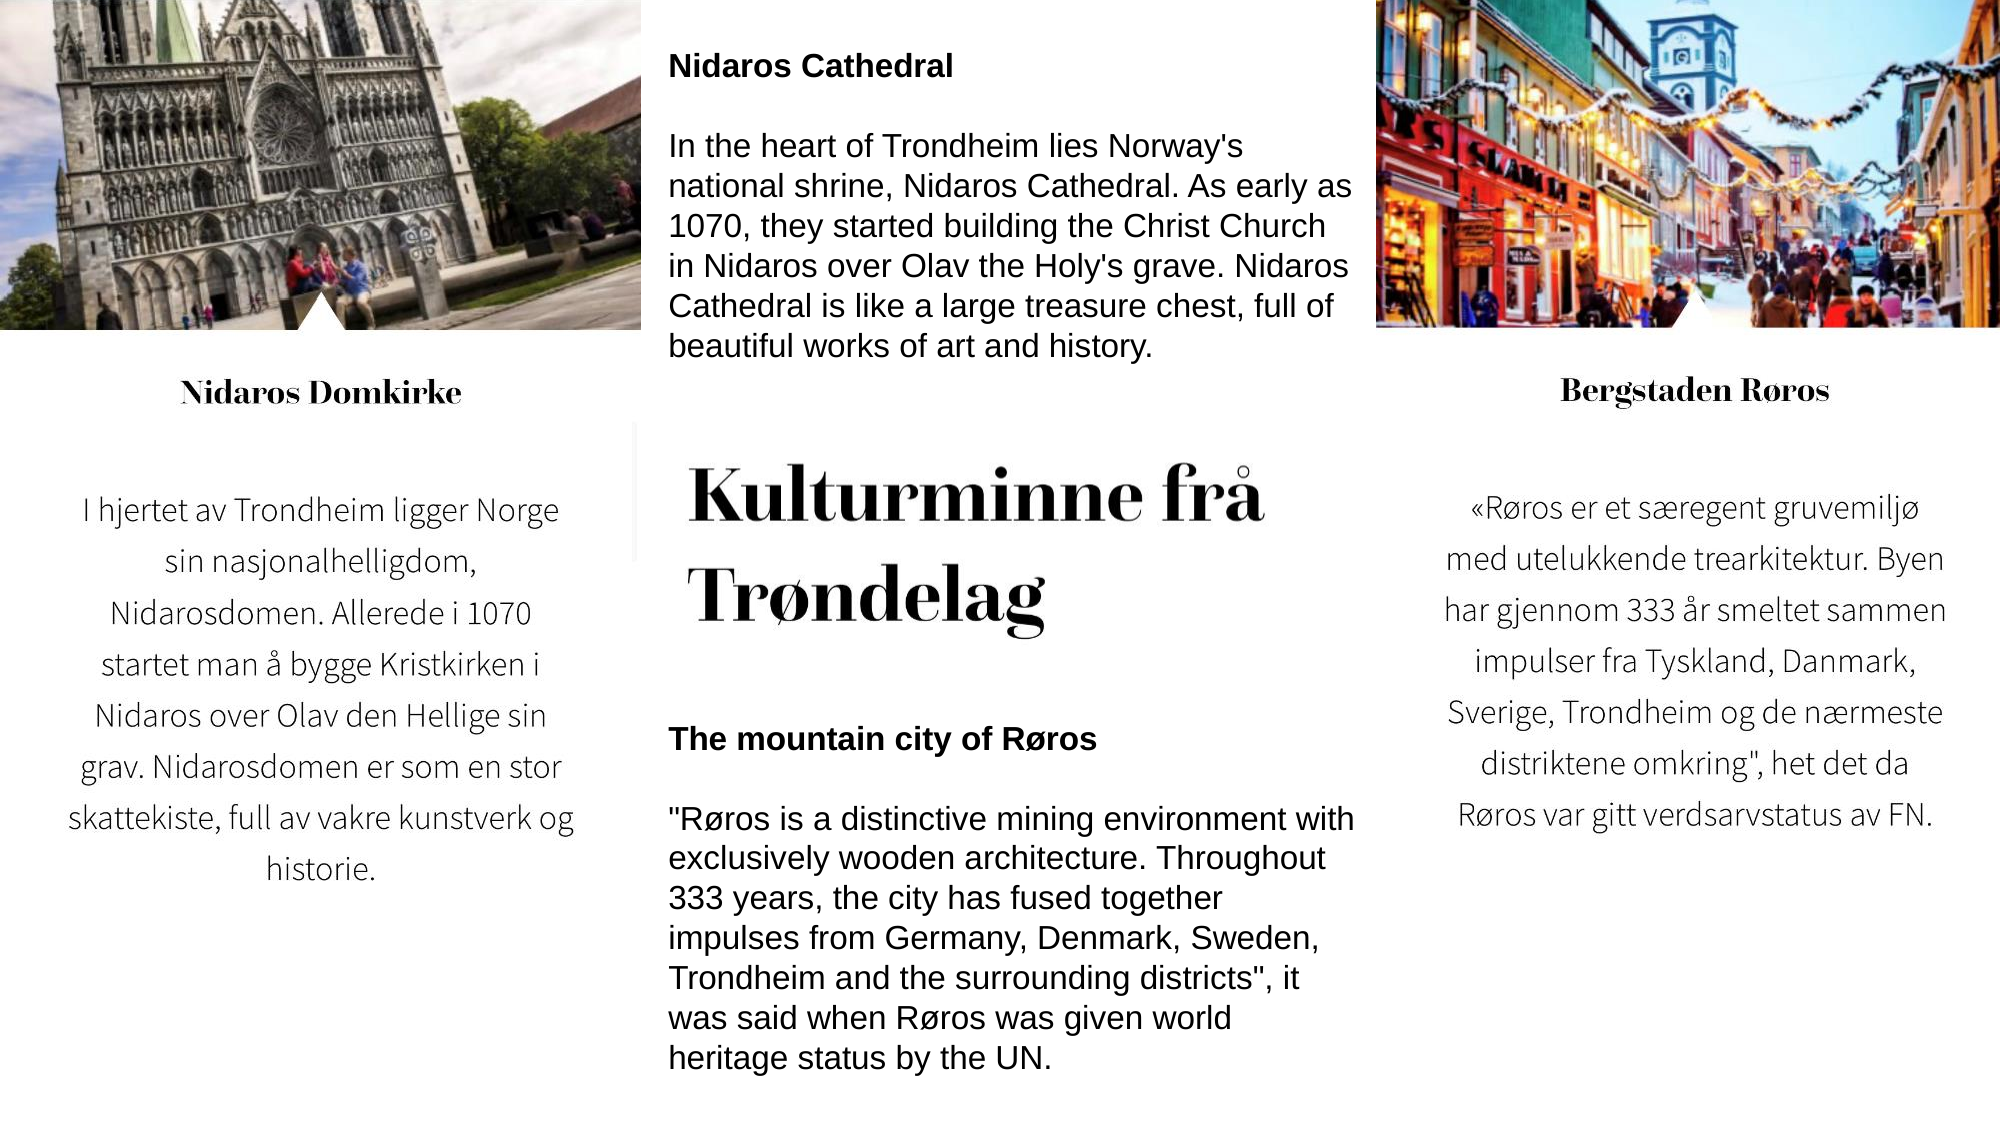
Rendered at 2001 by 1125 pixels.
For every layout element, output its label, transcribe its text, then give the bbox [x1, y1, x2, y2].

picture [1376, 0, 2000, 845]
picture [653, 438, 1336, 666]
picture [0, 0, 641, 902]
text_box Nidaros Cathedral In the heart of Trondheim lies Norway's national shrine, Nidaros Cathedral. As early as 1070, they started building the Christ Church in Nidaros over Olav the Holy's grave. Nidaros Cathedral is like a large treasure chest, full of beautiful works of art and history. [653, 36, 1376, 371]
text_box The mountain city of Røros "Røros is a distinctive mining environment with exclusively wooden architecture. Throughout 333 years, the city has fused together impulses from Germany, Denmark, Sweden, Trondheim and the surrounding districts", it was said when Røros was given world heritage status by the UN. [653, 709, 1377, 1084]
